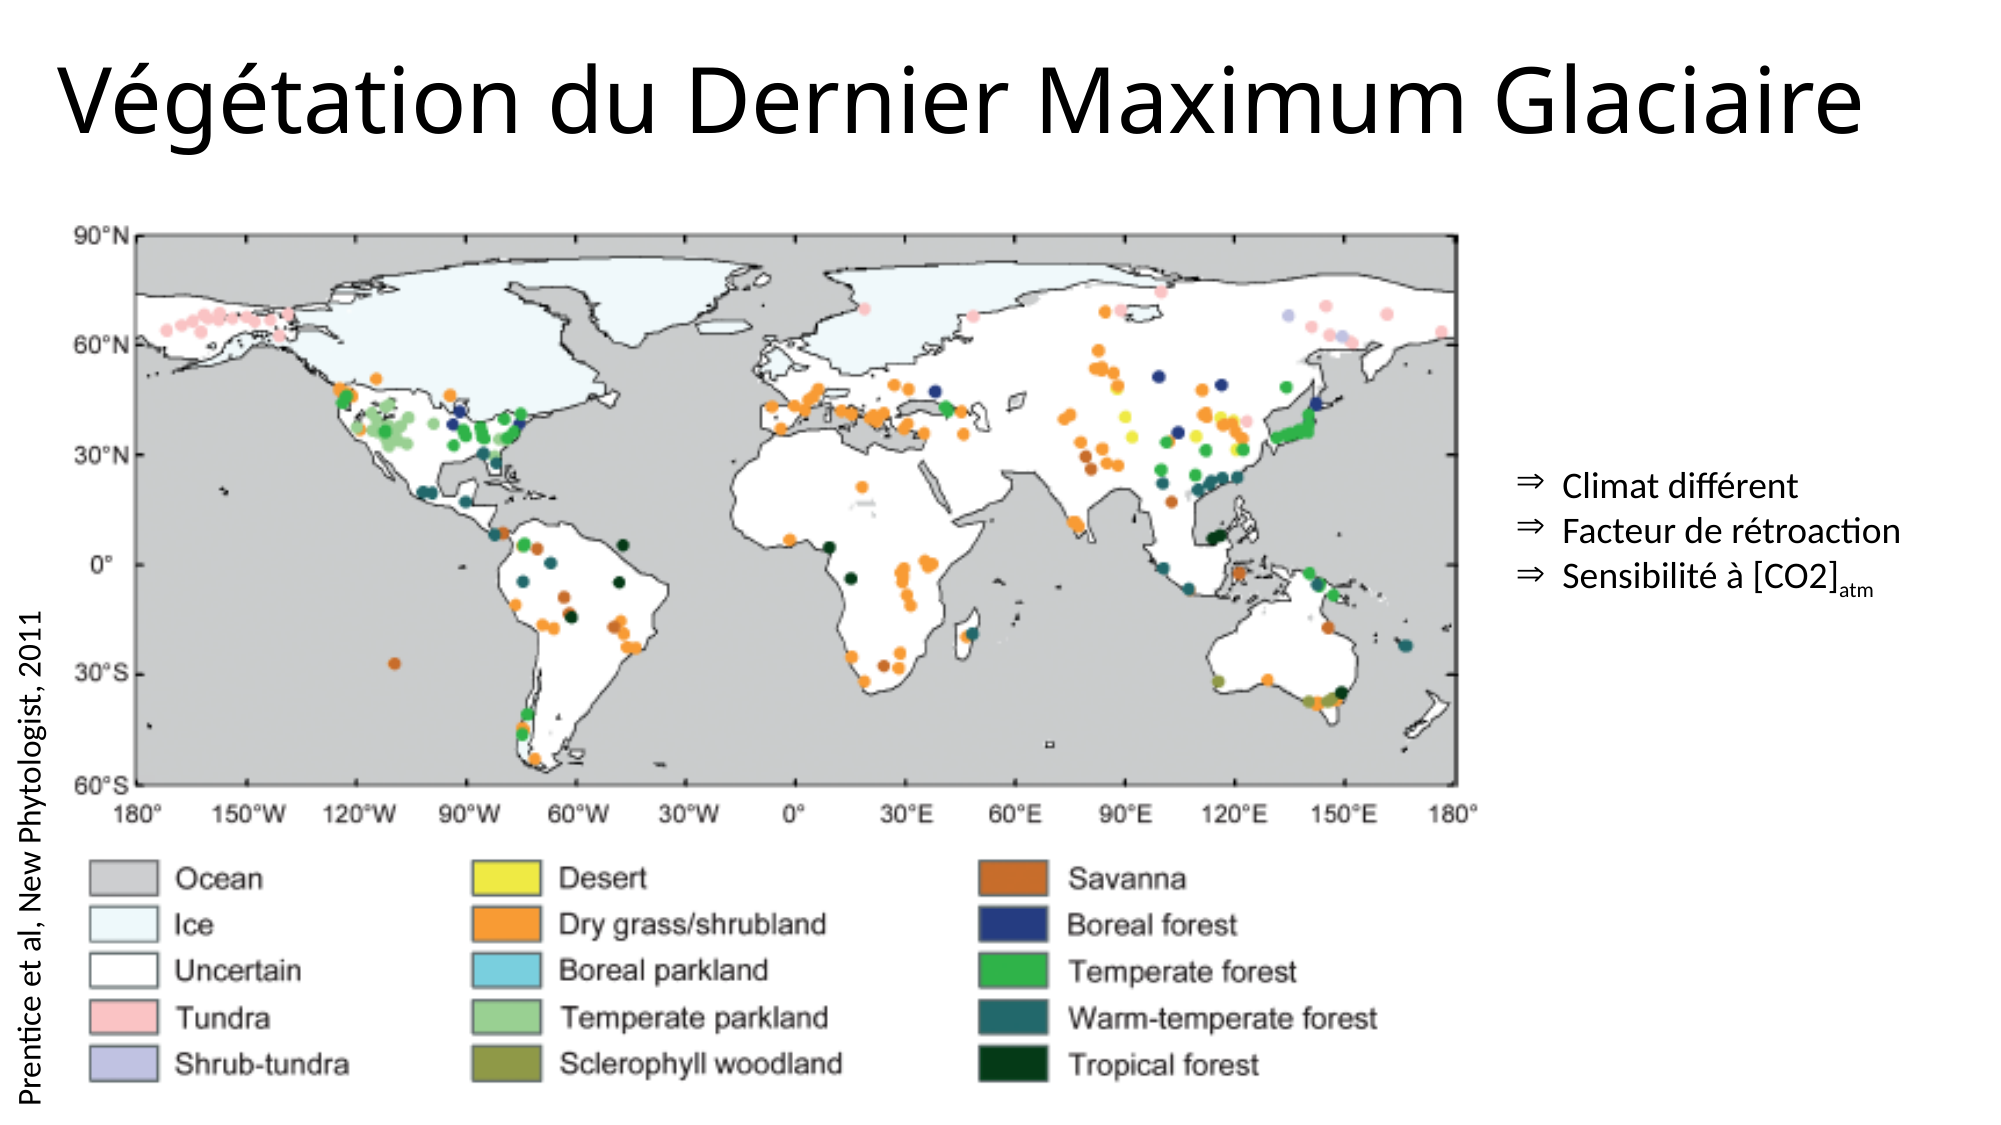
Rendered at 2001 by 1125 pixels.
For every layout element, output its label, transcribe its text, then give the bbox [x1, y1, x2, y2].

title Végétation du Dernier Maximum Glaciaire [42, 0, 2000, 209]
text_box Prentice et al, New Phytologist, 2011 [0, 596, 55, 1122]
picture [27, 224, 1487, 1111]
text_box Climat différent Facteur de rétroaction Sensibilité à [CO2]atm [1500, 453, 1917, 655]
